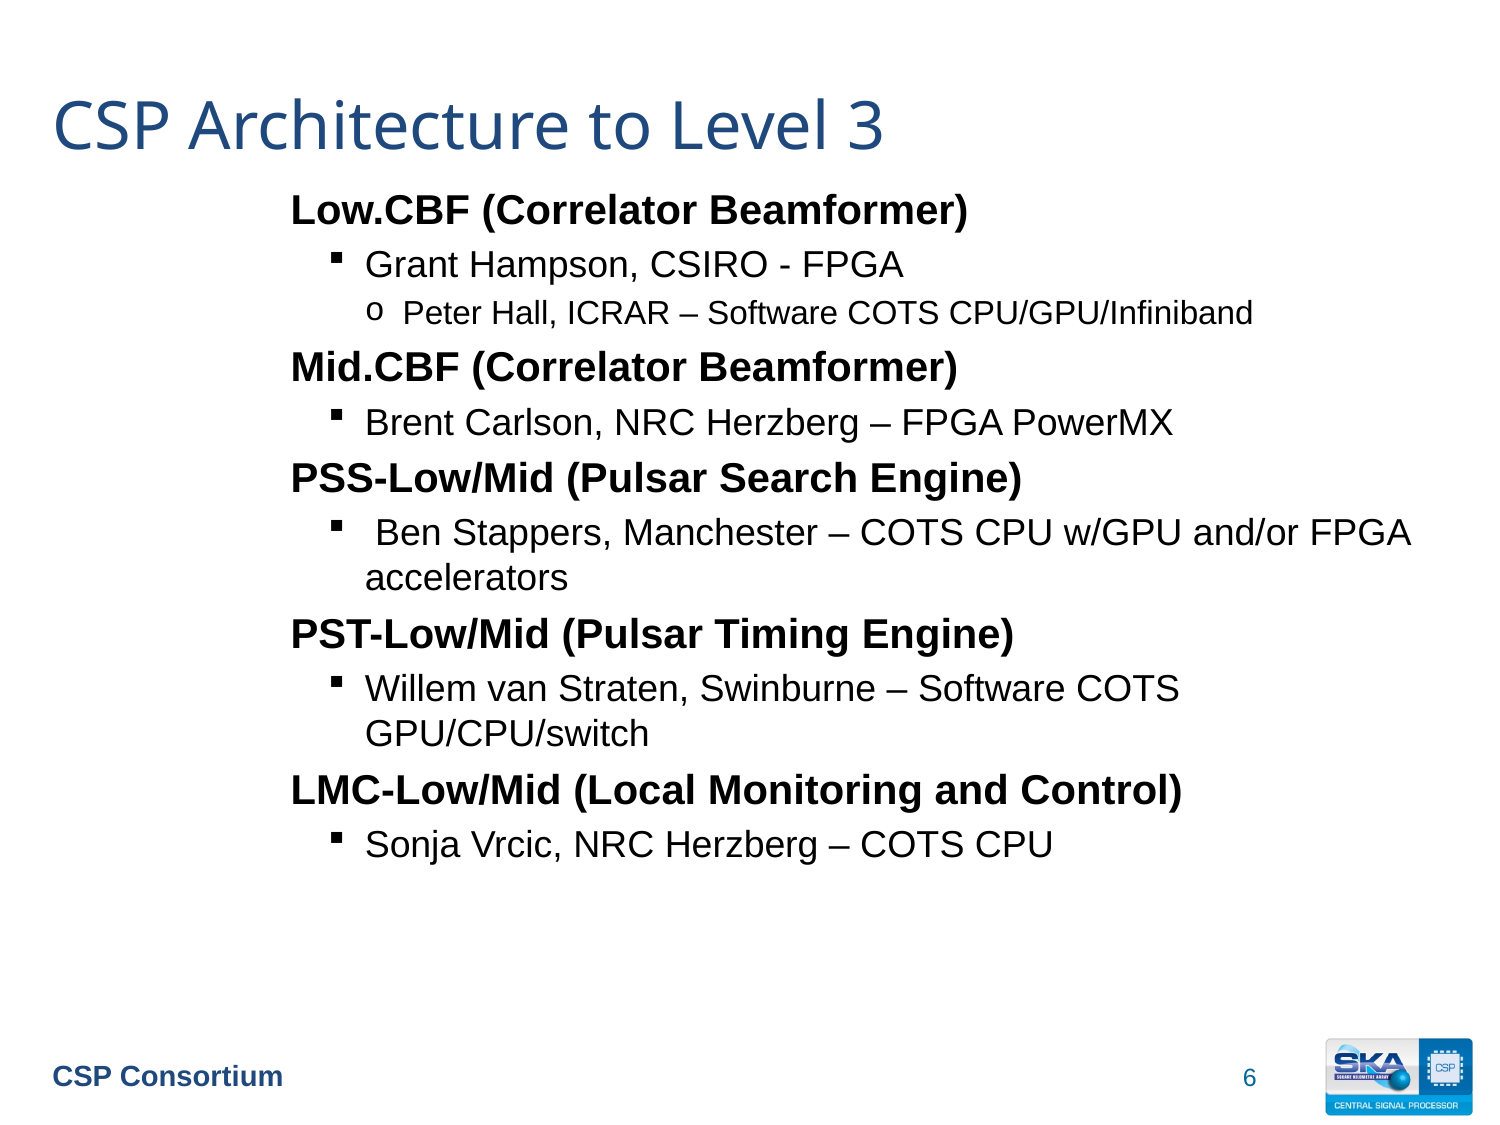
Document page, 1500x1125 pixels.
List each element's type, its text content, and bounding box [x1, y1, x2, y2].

picture [1437, 1103, 1448, 1108]
picture [1325, 1038, 1473, 1094]
list Low.CBF (Correlator Beamformer) Grant Hampson, CSIRO - FPGA Peter Hall, ICRAR – Software COTS CPU/GPU/Infiniband Mid.CBF (Correlator Beamformer) Brent Carlson, NRC Herzberg – FPGA PowerMX PSS-Low/Mid (Pulsar Search Engine) Ben Stappers, Manchester – COTS CPU w/GPU and/or FPGA accelerators PST-Low/Mid (Pulsar Timing Engine) Willem van Straten, Swinburne – Software COTS GPU/CPU/switch LMC-Low/Mid (Local Monitoring and Control) Sonja Vrcic, NRC Herzberg – COTS CPU [237, 174, 1463, 1038]
title CSP Architecture to Level 3 [37, 45, 1463, 200]
picture [1376, 1103, 1402, 1108]
picture [1339, 1103, 1351, 1108]
picture [1361, 1103, 1369, 1108]
